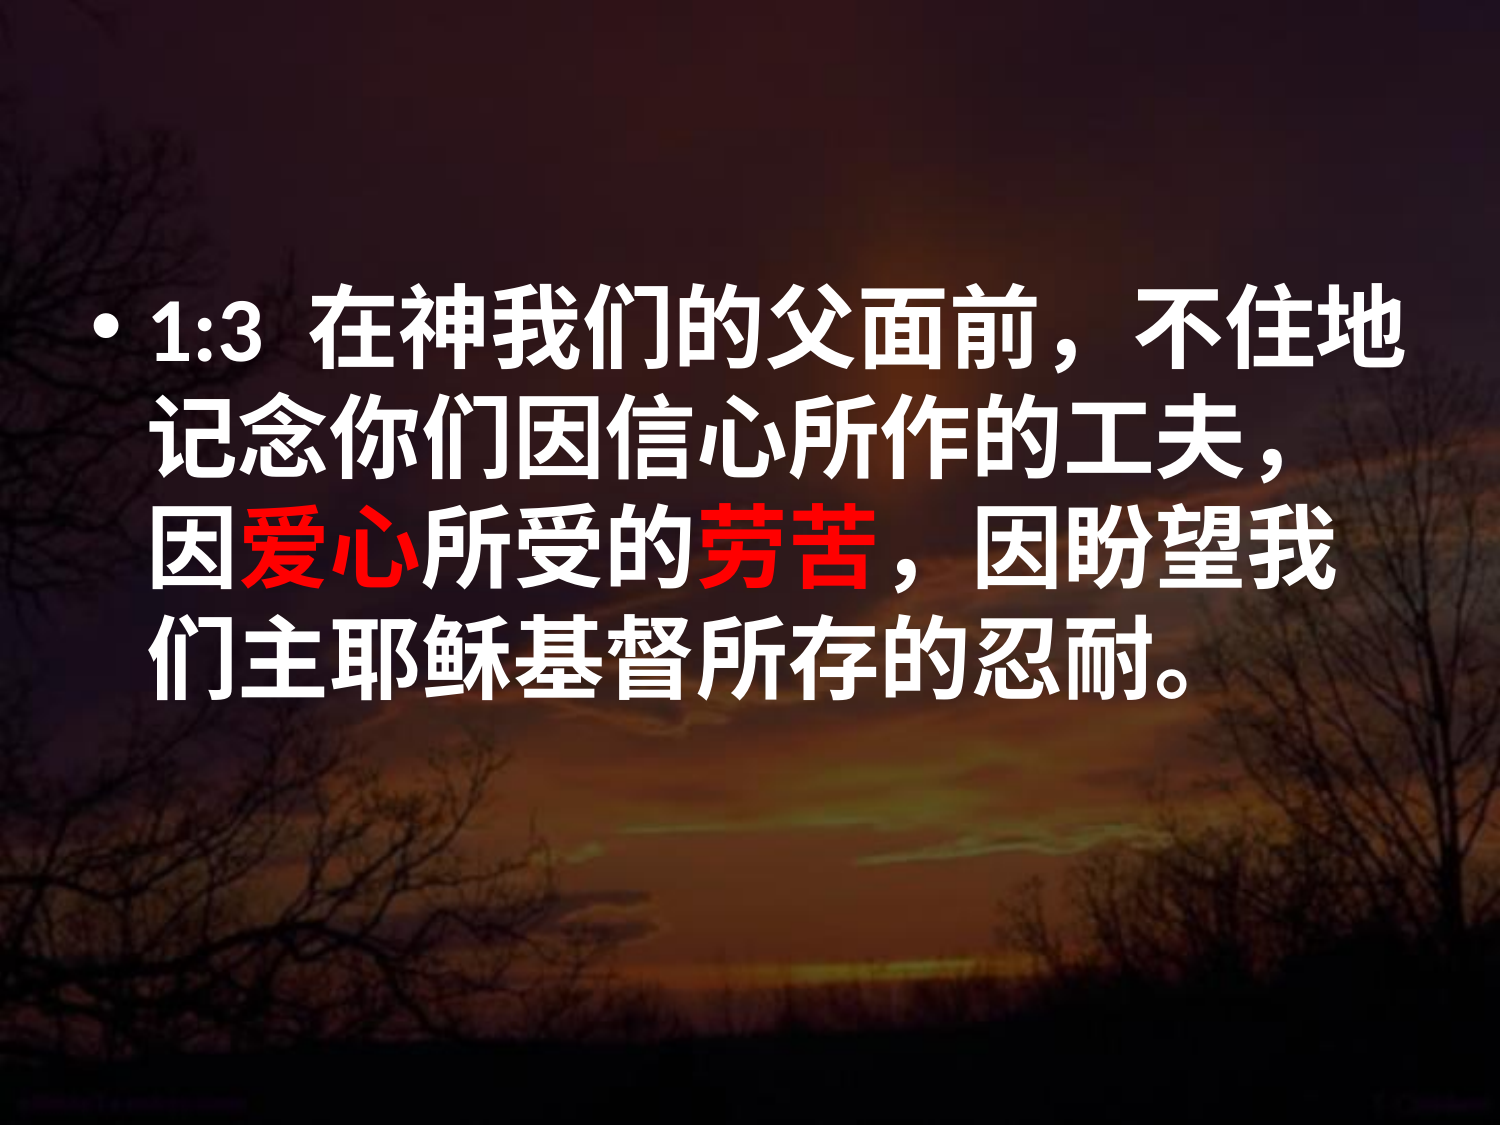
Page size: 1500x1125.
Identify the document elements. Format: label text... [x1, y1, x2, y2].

picture [0, 0, 1500, 1125]
list 1:3 在神我们的父面前，不住地记念你们因信心所作的工夫，因爱心所受的劳苦，因盼望我们主耶稣基督所存的忍耐。 [75, 262, 1425, 1005]
